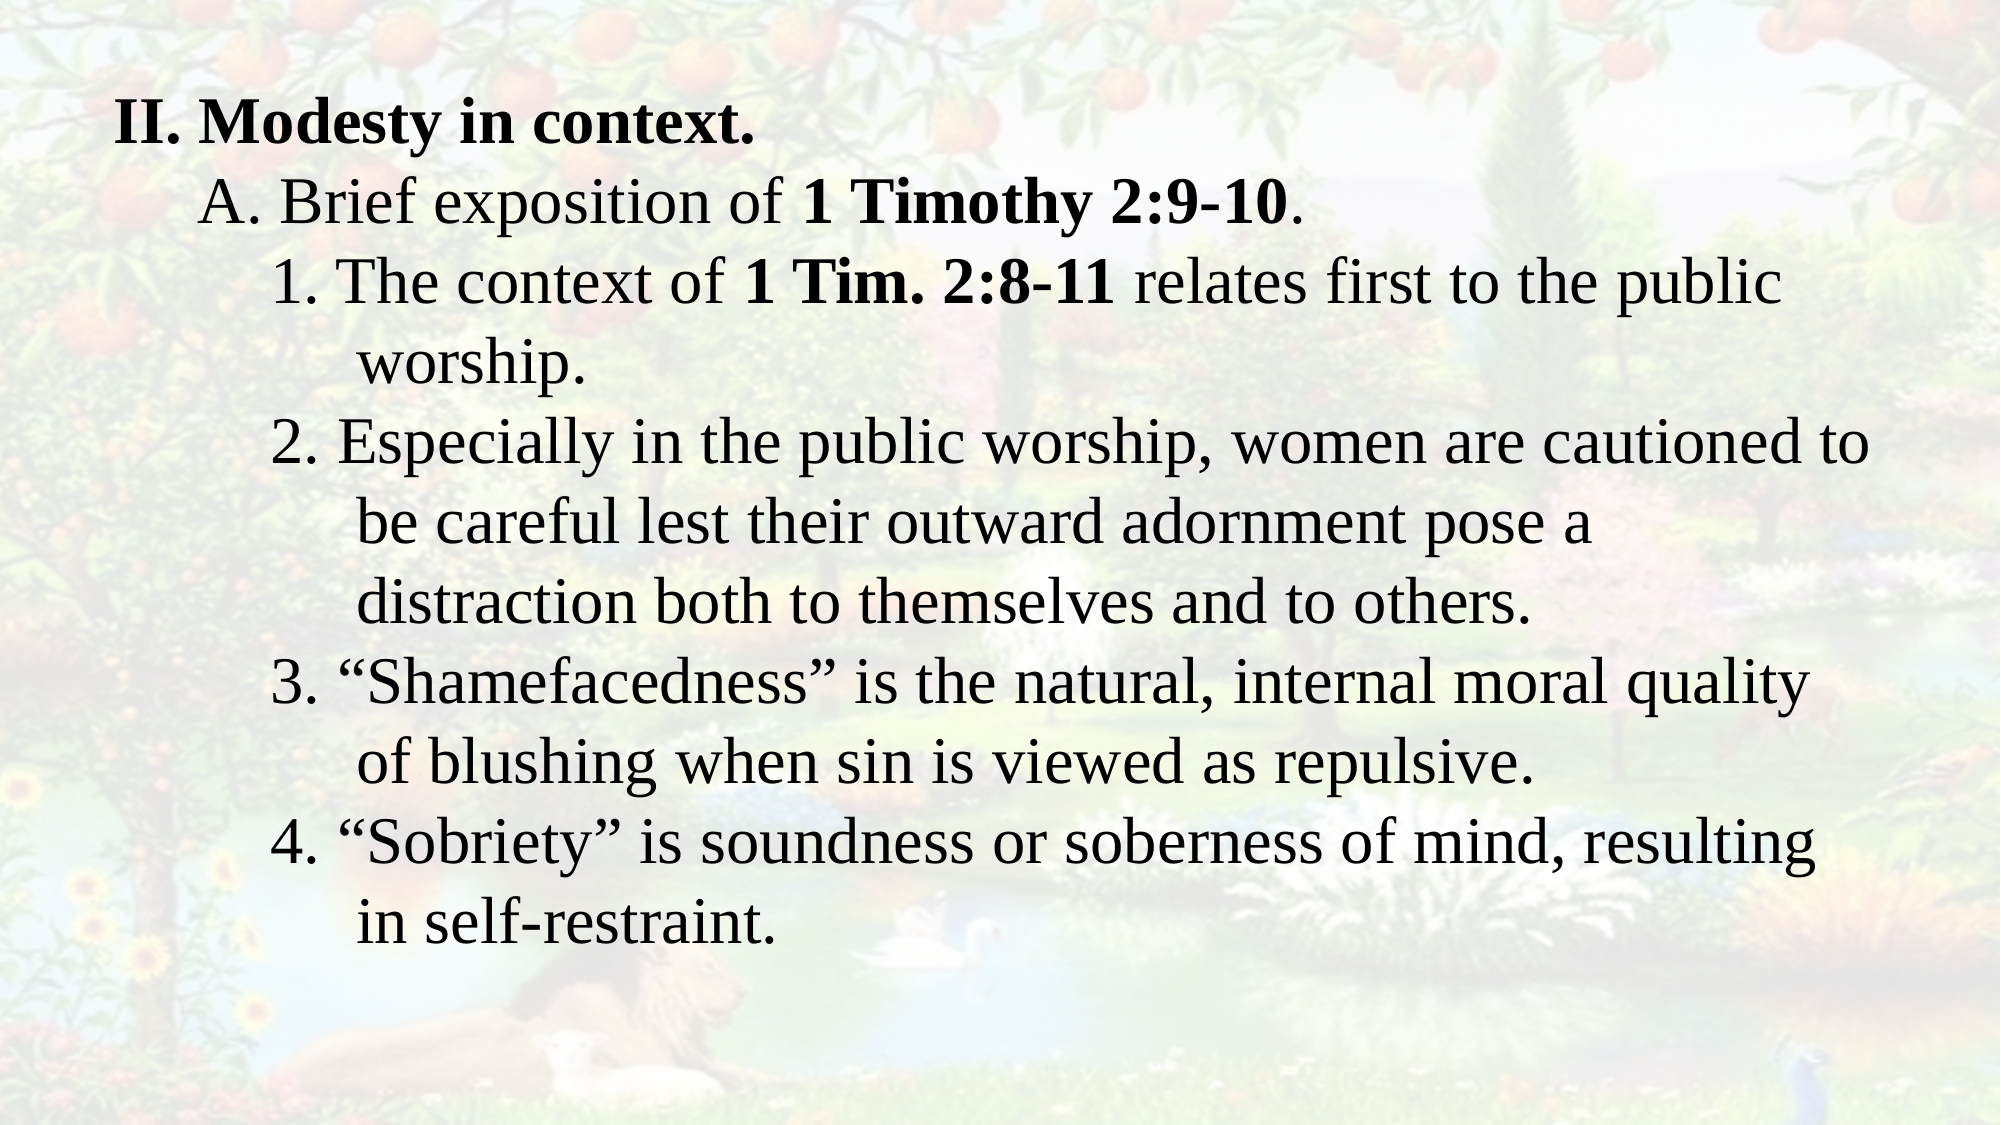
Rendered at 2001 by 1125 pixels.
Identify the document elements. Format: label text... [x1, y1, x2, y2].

text_box II. Modesty in context. A. Brief exposition of 1 Timothy 2:9-10. 1. The context of 1 Tim. 2:8-11 relates first to the public worship. 2. Especially in the public worship, women are cautioned to be careful lest their outward adornment pose a distraction both to themselves and to others. 3. “Shamefacedness” is the natural, internal moral quality of blushing when sin is viewed as repulsive. 4. “Sobriety” is soundness or soberness of mind, resulting in self-restraint. [98, 69, 1902, 964]
